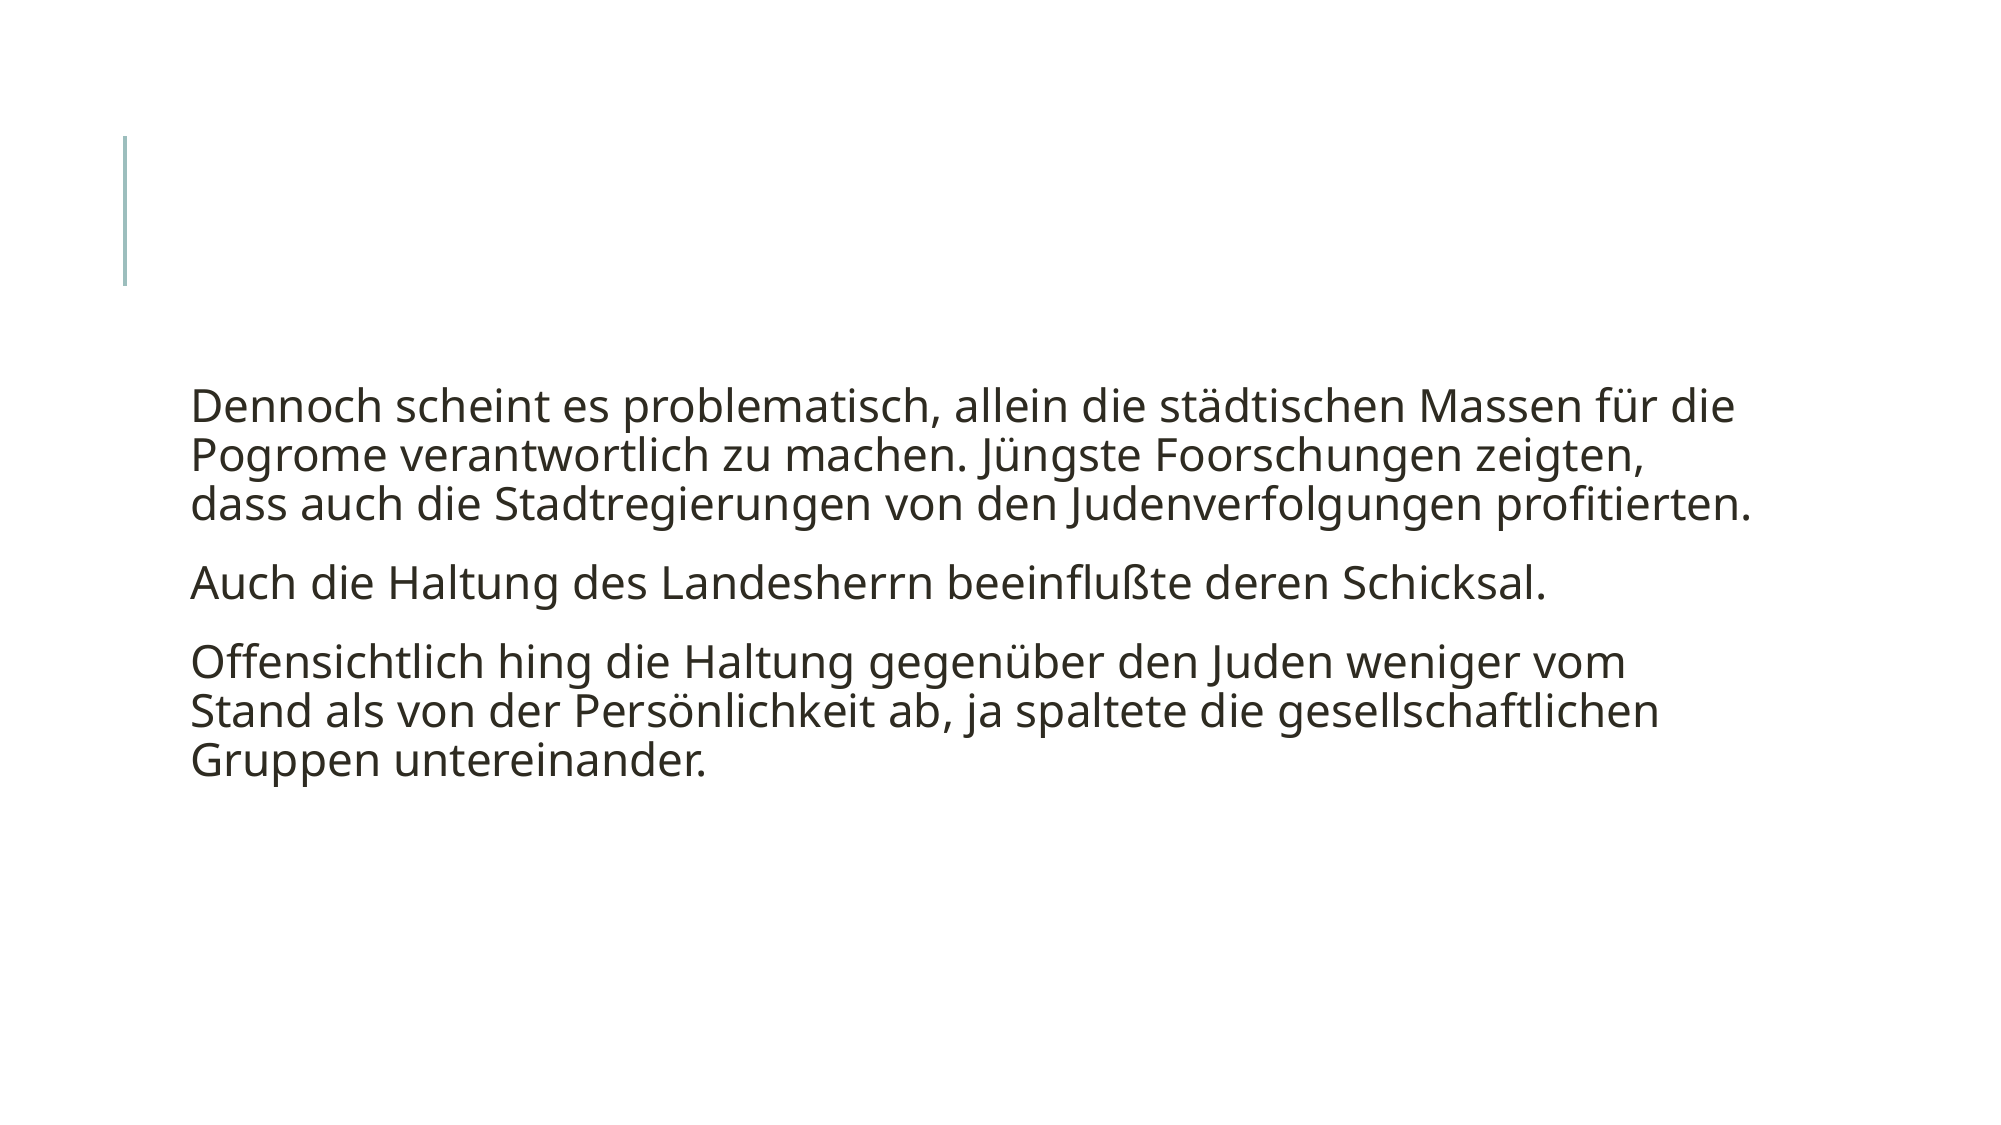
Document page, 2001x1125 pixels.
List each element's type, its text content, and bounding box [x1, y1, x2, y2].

list Dennoch scheint es problematisch, allein die städtischen Massen für die Pogrome verantwortlich zu machen. Jüngste Foorschungen zeigten, dass auch die Stadtregierungen von den Judenverfolgungen profitierten. Auch die Haltung des Landesherrn beeinflußte deren Schicksal. Offensichtlich hing die Haltung gegenüber den Juden weniger vom Stand als von der Persönlichkeit ab, ja spaltete die gesellschaftlichen Gruppen untereinander. [168, 375, 1763, 1035]
